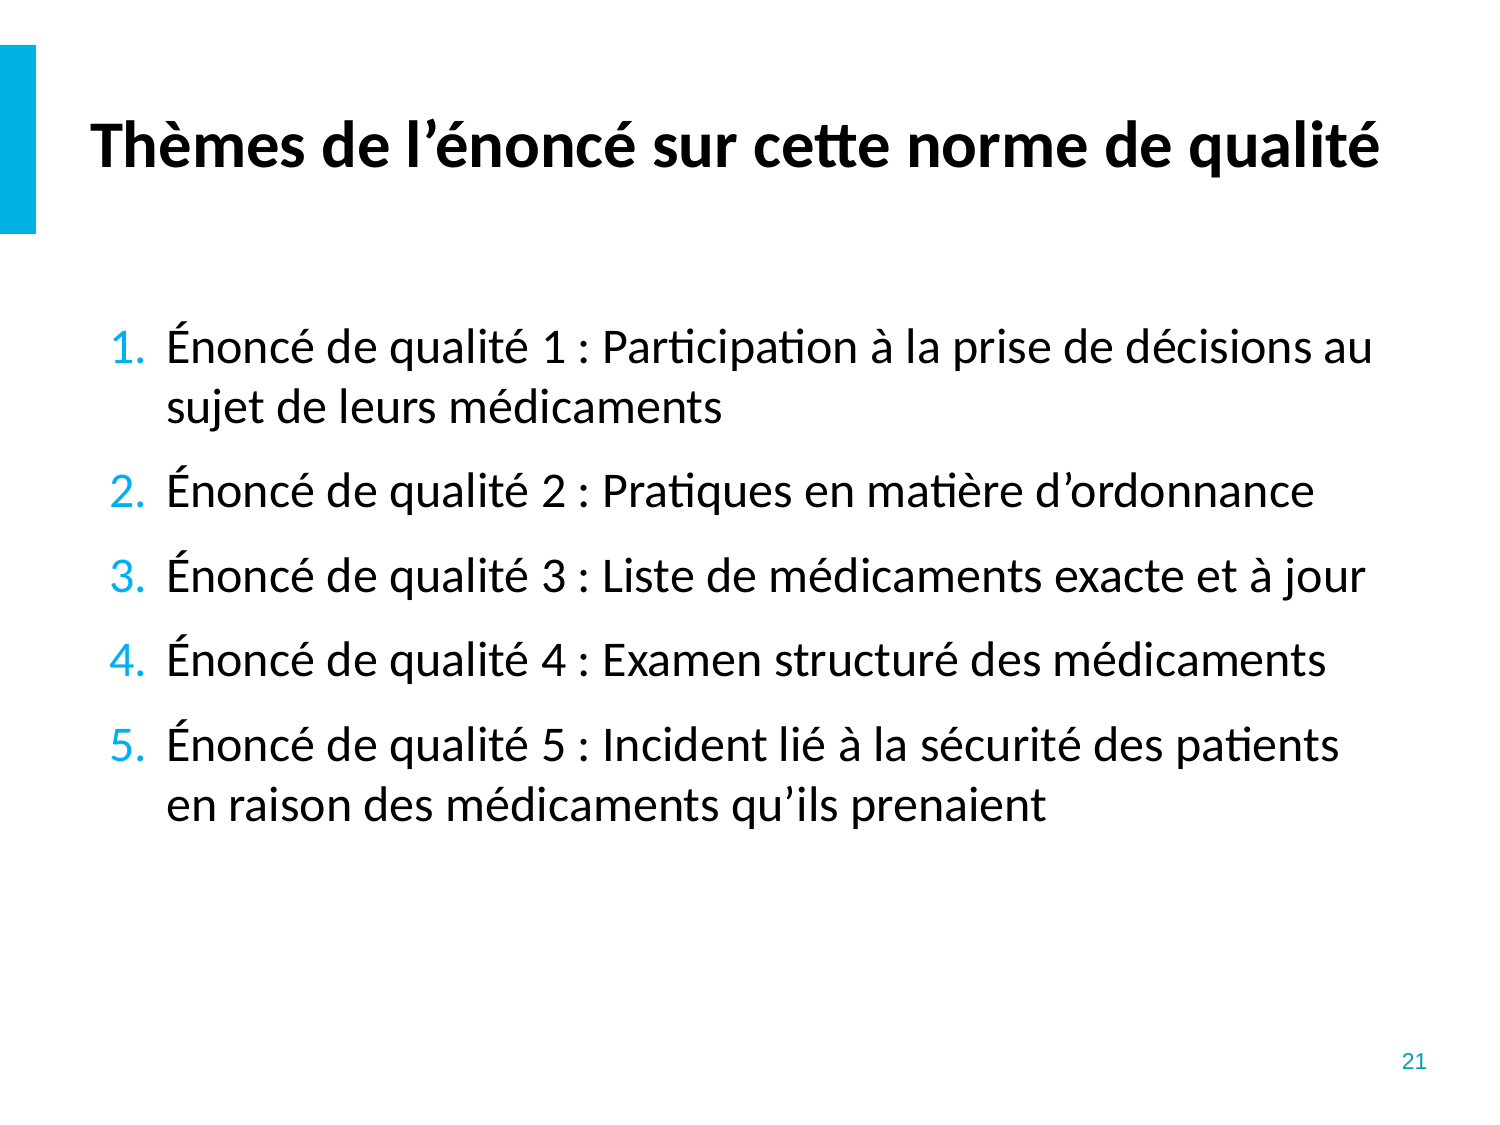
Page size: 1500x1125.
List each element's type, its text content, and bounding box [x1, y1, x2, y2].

list Énoncé de qualité 1 : Participation à la prise de décisions au sujet de leurs médicaments Énoncé de qualité 2 : Pratiques en matière d’ordonnance Énoncé de qualité 3 : Liste de médicaments exacte et à jour Énoncé de qualité 4 : Examen structuré des médicaments Énoncé de qualité 5 : Incident lié à la sécurité des patients en raison des médicaments qu’ils prenaient [92, 305, 1411, 1112]
title Thèmes de l’énoncé sur cette norme de qualité [75, 45, 1428, 237]
